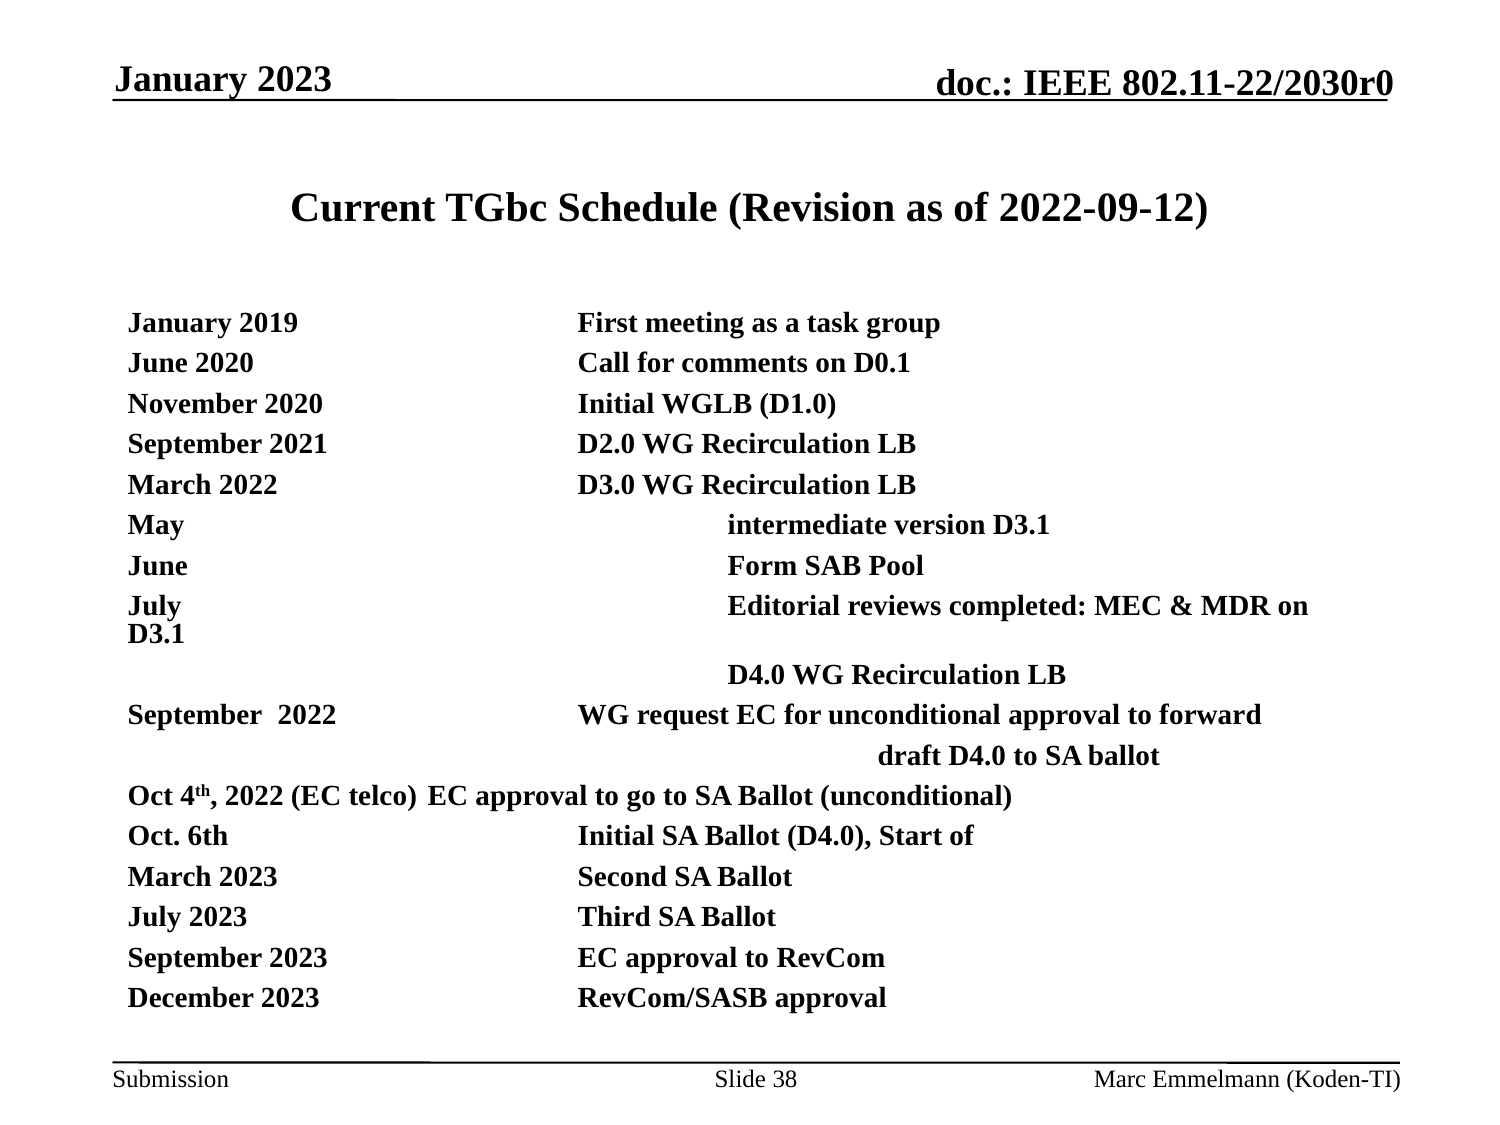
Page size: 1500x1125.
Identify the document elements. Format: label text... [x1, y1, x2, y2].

title Current TGbc Schedule (Revision as of 2022-09-12) [112, 130, 1388, 280]
list January 2019 First meeting as a task group June 2020 Call for comments on D0.1 November 2020 Initial WGLB (D1.0) September 2021 D2.0 WG Recirculation LB March 2022 D3.0 WG Recirculation LB May intermediate version D3.1 June Form SAB Pool July Editorial reviews completed: MEC & MDR on D3.1 D4.0 WG Recirculation LB September 2022 WG request EC for unconditional approval to forward draft D4.0 to SA ballot Oct 4th, 2022 (EC telco) EC approval to go to SA Ballot (unconditional) Oct. 6th Initial SA Ballot (D4.0), Start of March 2023 Second SA Ballot July 2023 Third SA Ballot September 2023 EC approval to RevCom December 2023 RevCom/SASB approval [112, 302, 1388, 856]
footer Marc Emmelmann (Koden-TI) [878, 1061, 1402, 1093]
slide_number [114, 54, 423, 100]
slide_number Slide 38 [712, 1061, 800, 1123]
